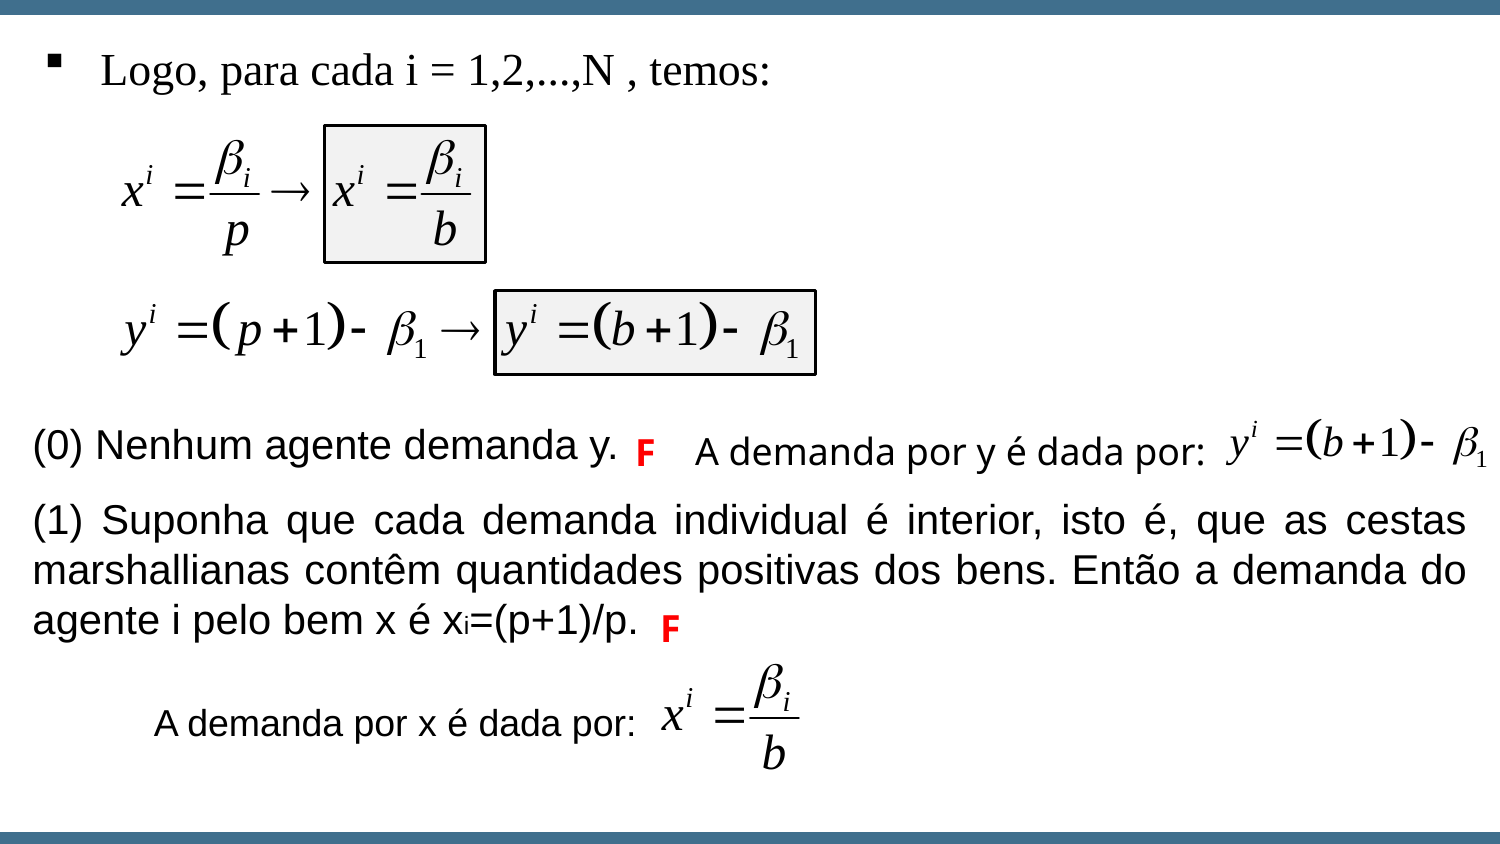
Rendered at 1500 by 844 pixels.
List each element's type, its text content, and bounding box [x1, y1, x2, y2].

text_box Logo, para cada i = 1,2,...,N , temos: [29, 32, 1459, 102]
text_box F [645, 597, 696, 658]
text_box [320, 121, 490, 267]
text_box [490, 286, 820, 379]
text_box F [620, 421, 671, 482]
text_box (0) Nenhum agente demanda y. (1) Suponha que cada demanda individual é interior, isto é, que as cestas marshallianas contêm quantidades positivas dos bens. Então a demanda do agente i pelo bem x é xi=(p+1)/p. [17, 410, 1483, 650]
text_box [111, 291, 807, 375]
text_box A demanda por x é dada por: [139, 691, 645, 752]
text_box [111, 127, 481, 265]
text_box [1218, 409, 1495, 482]
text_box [651, 651, 810, 781]
text_box A demanda por y é dada por: [680, 420, 1212, 481]
